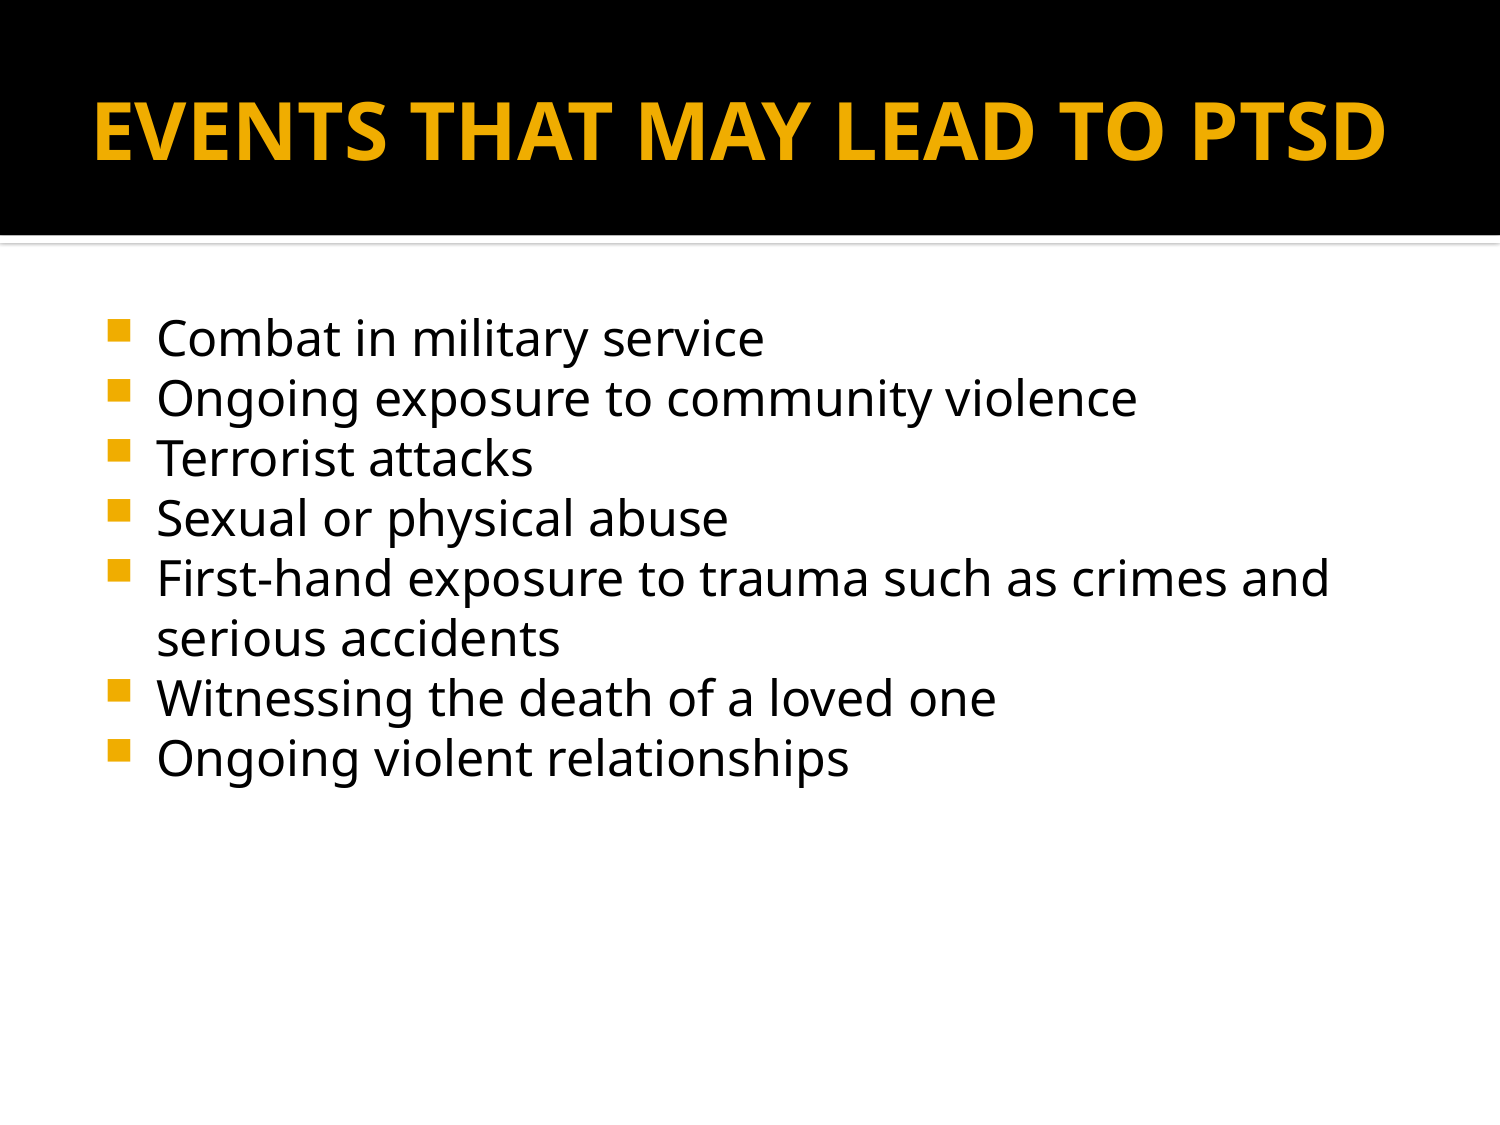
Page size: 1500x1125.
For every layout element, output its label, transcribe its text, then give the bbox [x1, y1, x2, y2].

list Combat in military service Ongoing exposure to community violence Terrorist attacks Sexual or physical abuse First-hand exposure to trauma such as crimes and serious accidents Witnessing the death of a loved one Ongoing violent relationships [75, 291, 1425, 1050]
title Events that May Lead to PTSD [75, 25, 1425, 231]
